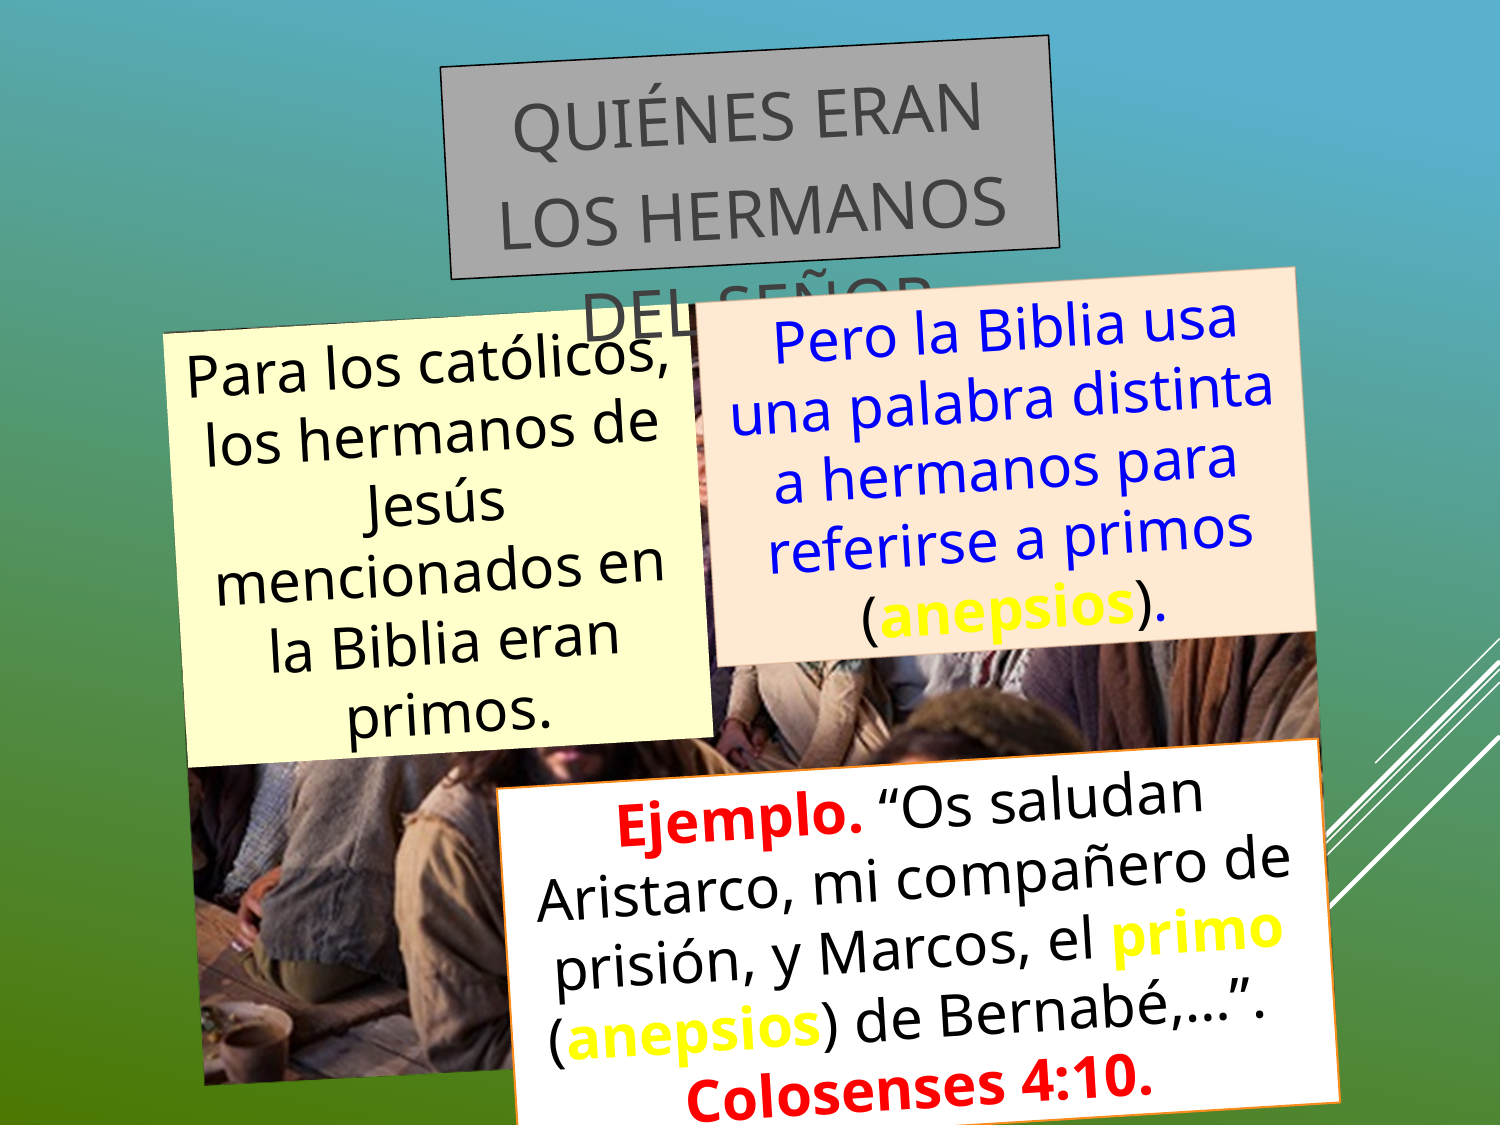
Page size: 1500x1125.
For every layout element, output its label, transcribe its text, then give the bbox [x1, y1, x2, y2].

text_box Ejemplo. “Os saludan Aristarco, mi compañero de prisión, y Marcos, el primo (anepsios) de Bernabé,…”. Colosenses 4:10. [514, 1034, 1342, 1125]
text_box Quiénes eran los HERMANOS DEL SEÑOR [440, 35, 1060, 269]
picture [163, 269, 1337, 1087]
